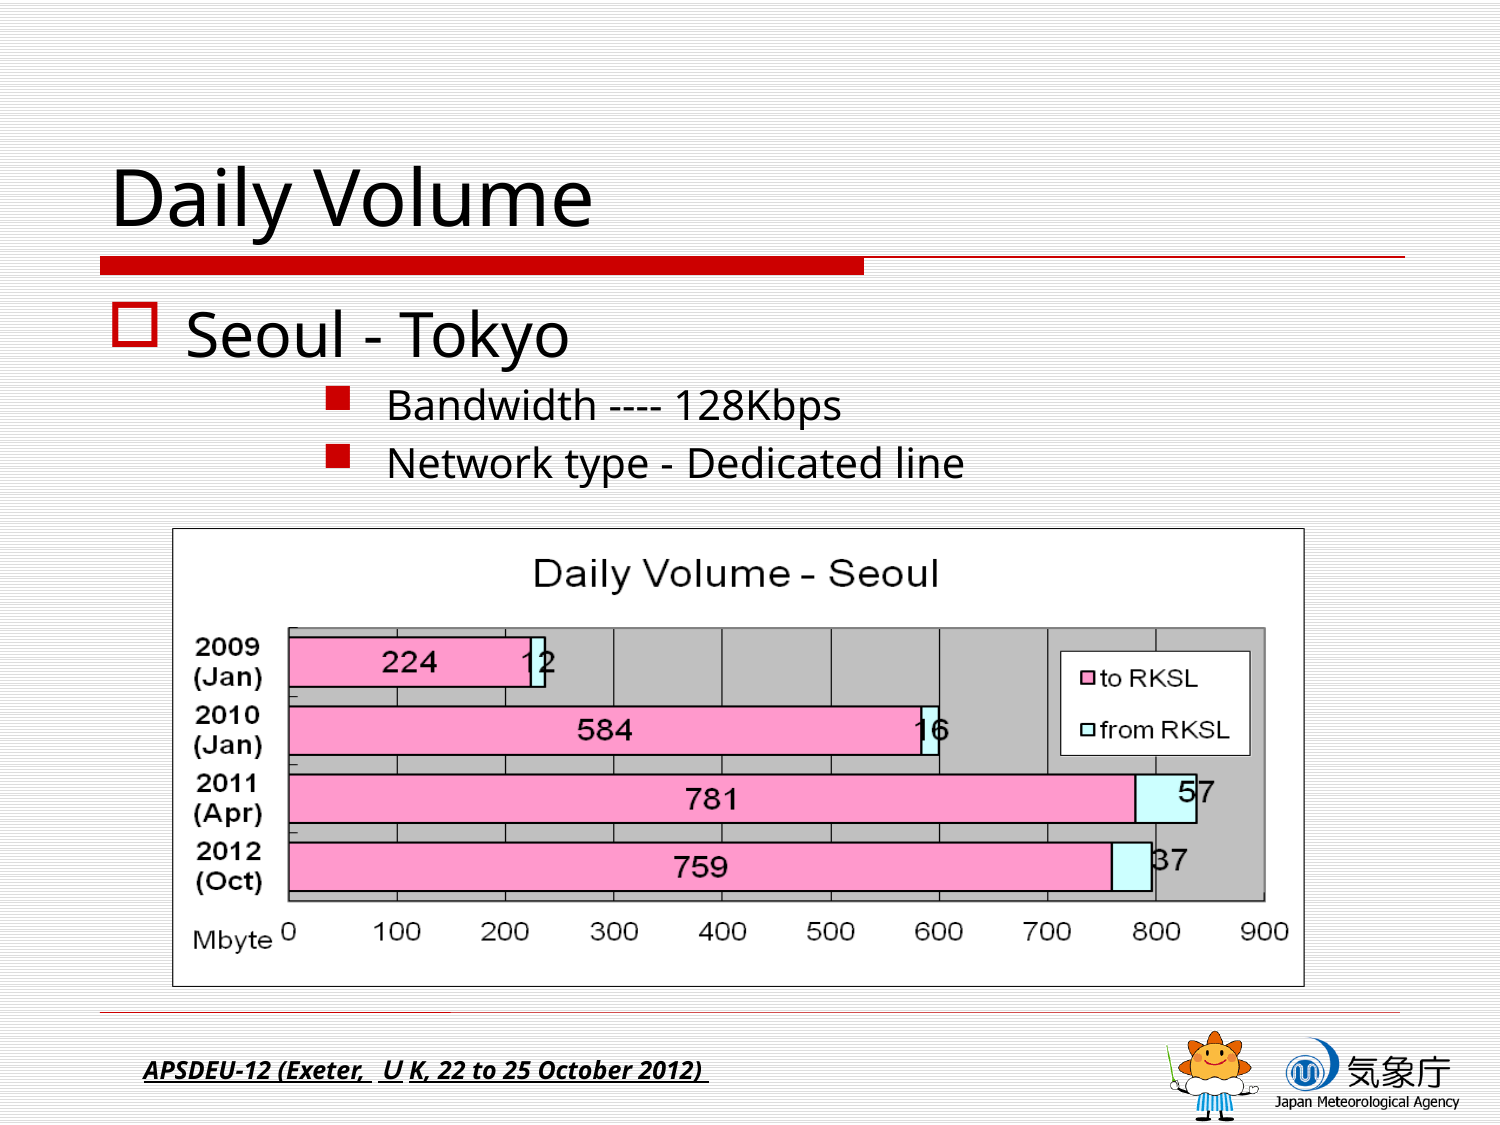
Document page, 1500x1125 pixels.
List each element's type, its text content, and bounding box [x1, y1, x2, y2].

list Seoul - Tokyo Bandwidth ---- 128Kbps Network type - Dedicated line [92, 287, 1406, 988]
picture [170, 526, 1306, 988]
picture [1163, 1027, 1483, 1125]
title Daily Volume [94, 50, 1407, 250]
